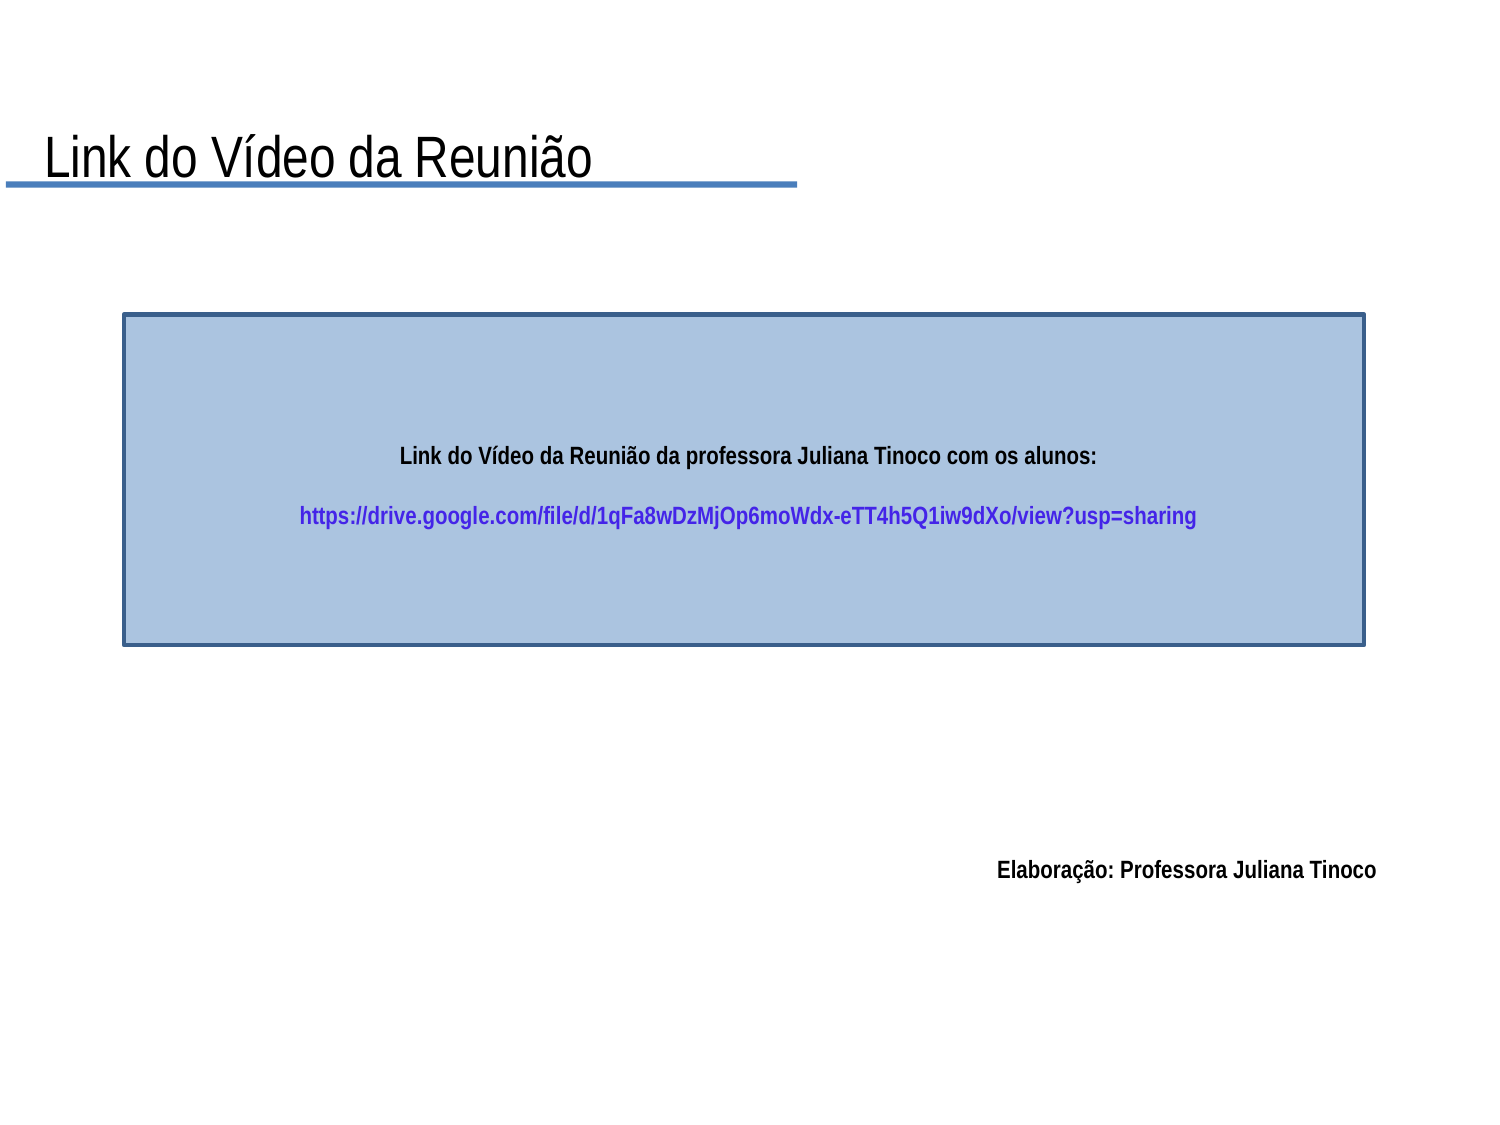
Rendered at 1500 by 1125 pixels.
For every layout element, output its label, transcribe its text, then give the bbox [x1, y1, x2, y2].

text_box Elaboração: Professora Juliana Tinoco [891, 846, 1393, 917]
text_box Link do Vídeo da Reunião [29, 112, 794, 183]
text_box [122, 312, 1366, 647]
text_box Link do Vídeo da Reunião da professora Juliana Tinoco com os alunos: https://drive.google.com/file/d/1qFa8wDzMjOp6moWdx-eTT4h5Q1iw9dXo/view?usp=sharing [147, 432, 1351, 556]
text_box Link do Vídeo da Reunião [29, 193, 794, 197]
